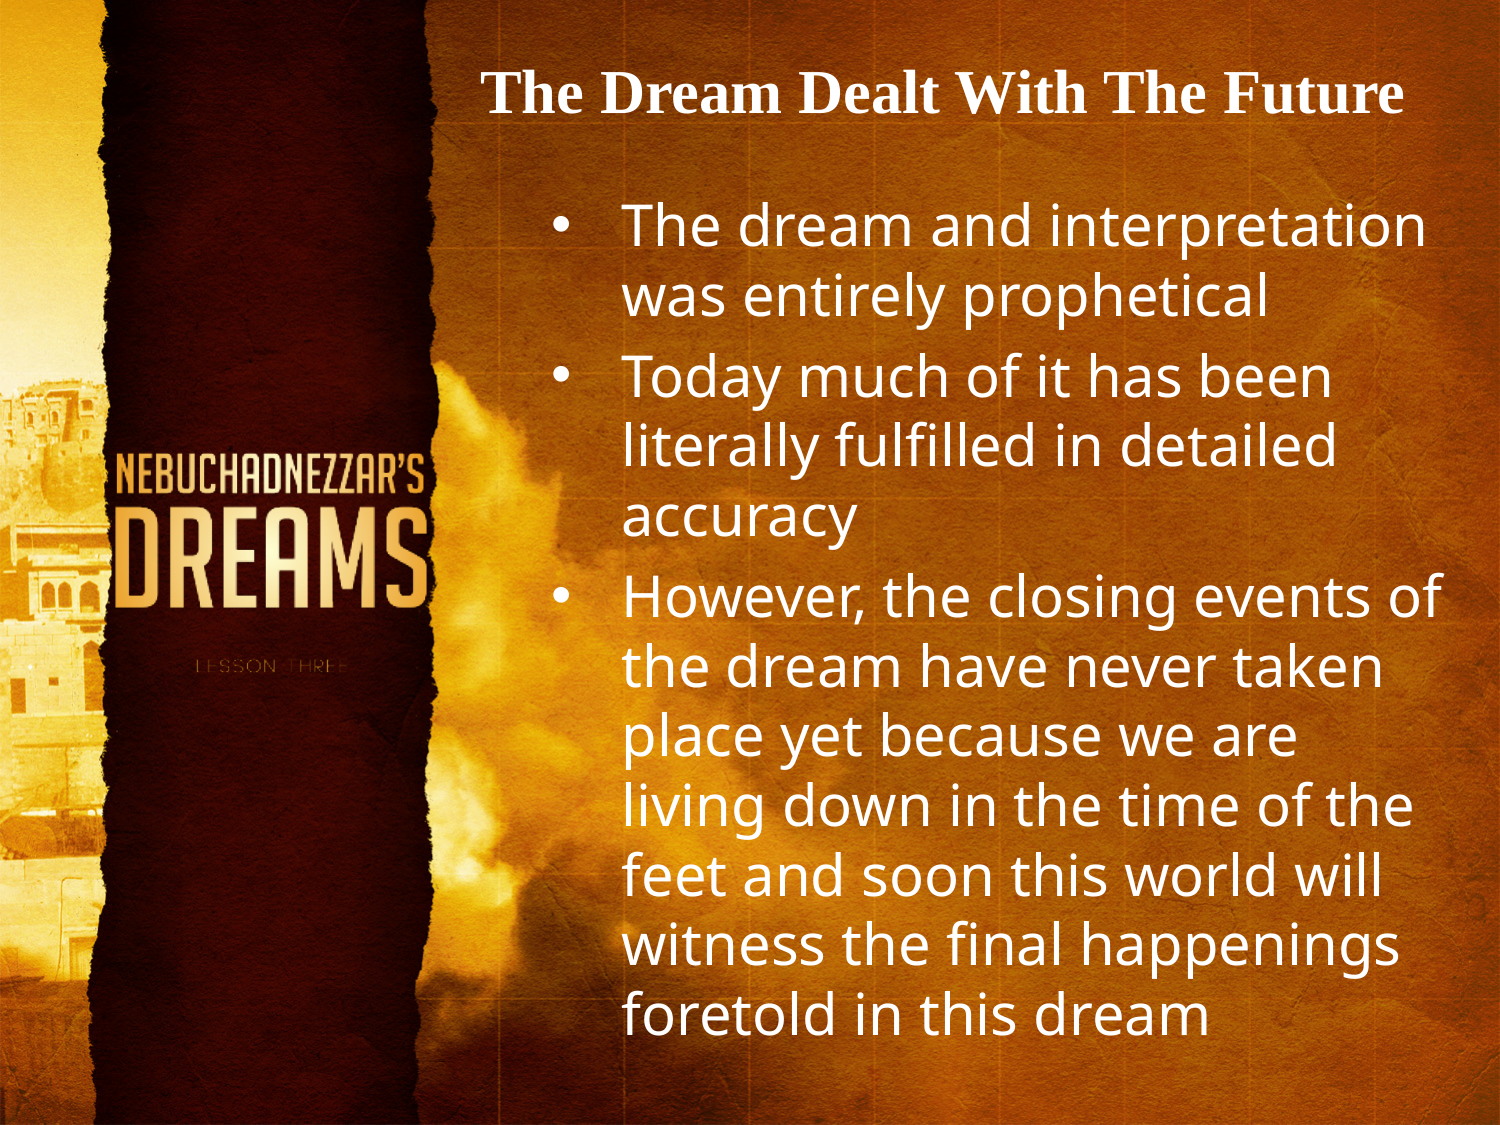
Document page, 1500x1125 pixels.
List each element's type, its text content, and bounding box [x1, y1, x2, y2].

list The dream and interpretation was entirely prophetical Today much of it has been literally fulfilled in detailed accuracy However, the closing events of the dream have never taken place yet because we are living down in the time of the feet and soon this world will witness the final happenings foretold in this dream [465, 149, 1461, 1086]
picture [0, 0, 1500, 1125]
text_box The Dream Dealt With The Future [465, 43, 1461, 134]
